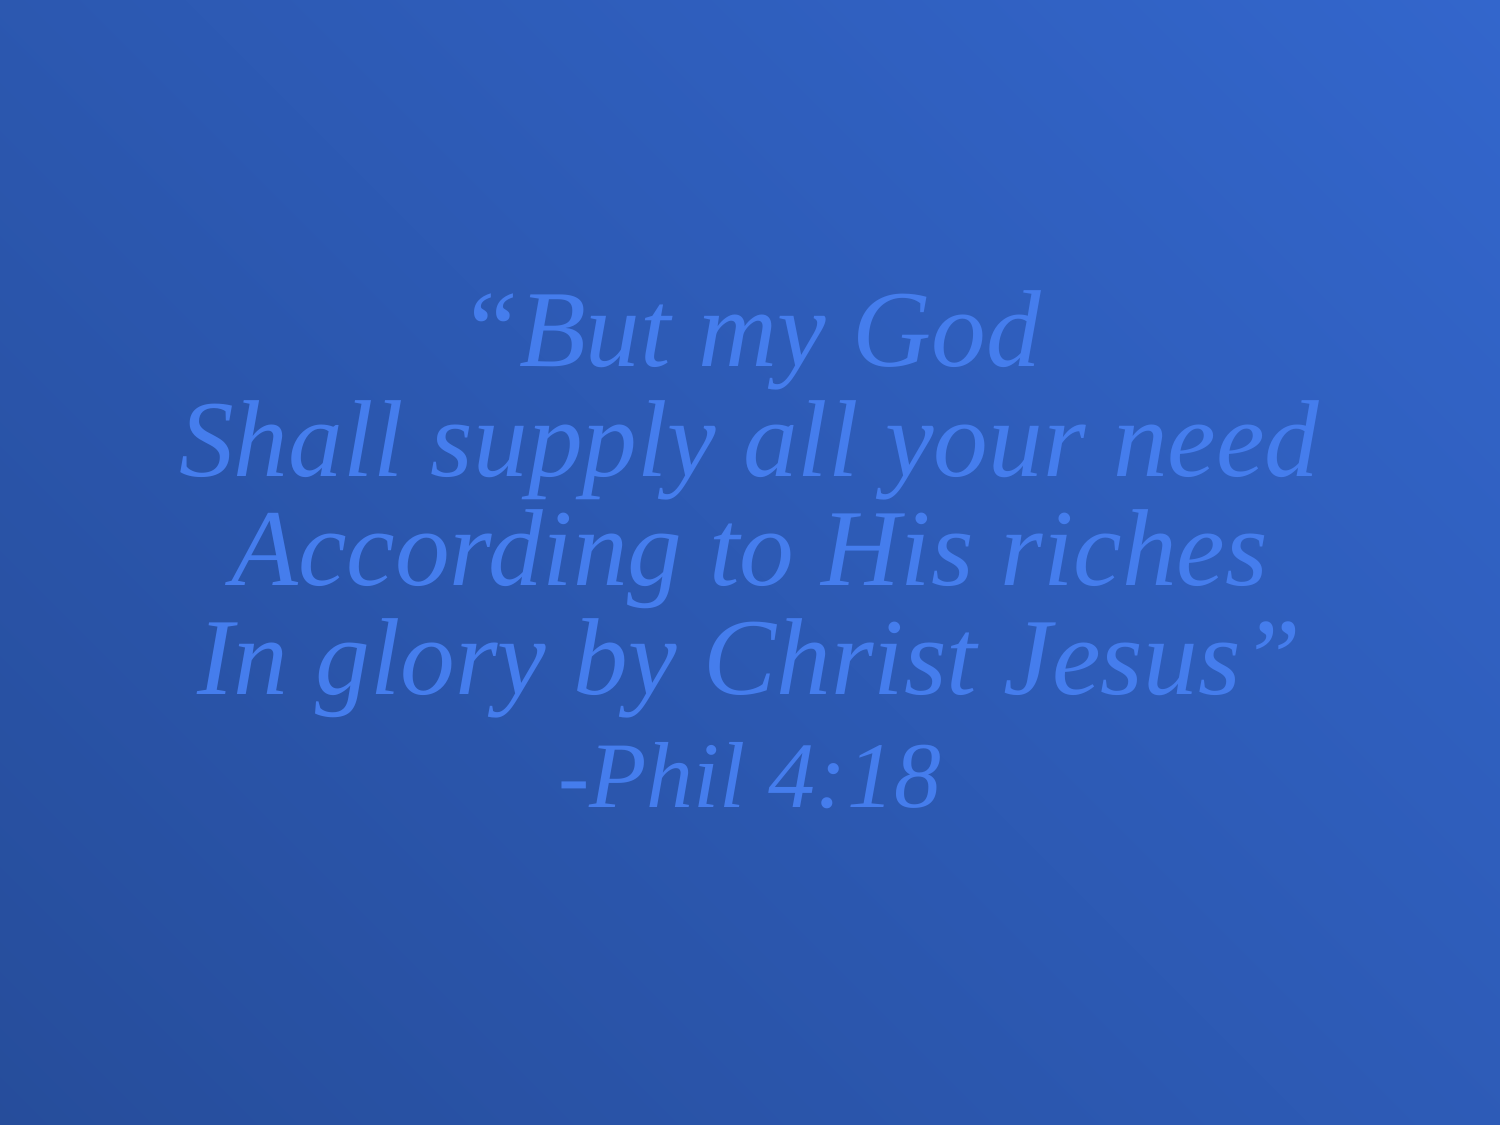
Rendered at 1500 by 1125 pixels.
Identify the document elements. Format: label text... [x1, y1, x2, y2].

text_box “But my God Shall supply all your need According to His riches In glory by Christ Jesus” -Phil 4:18 [0, 271, 1500, 834]
